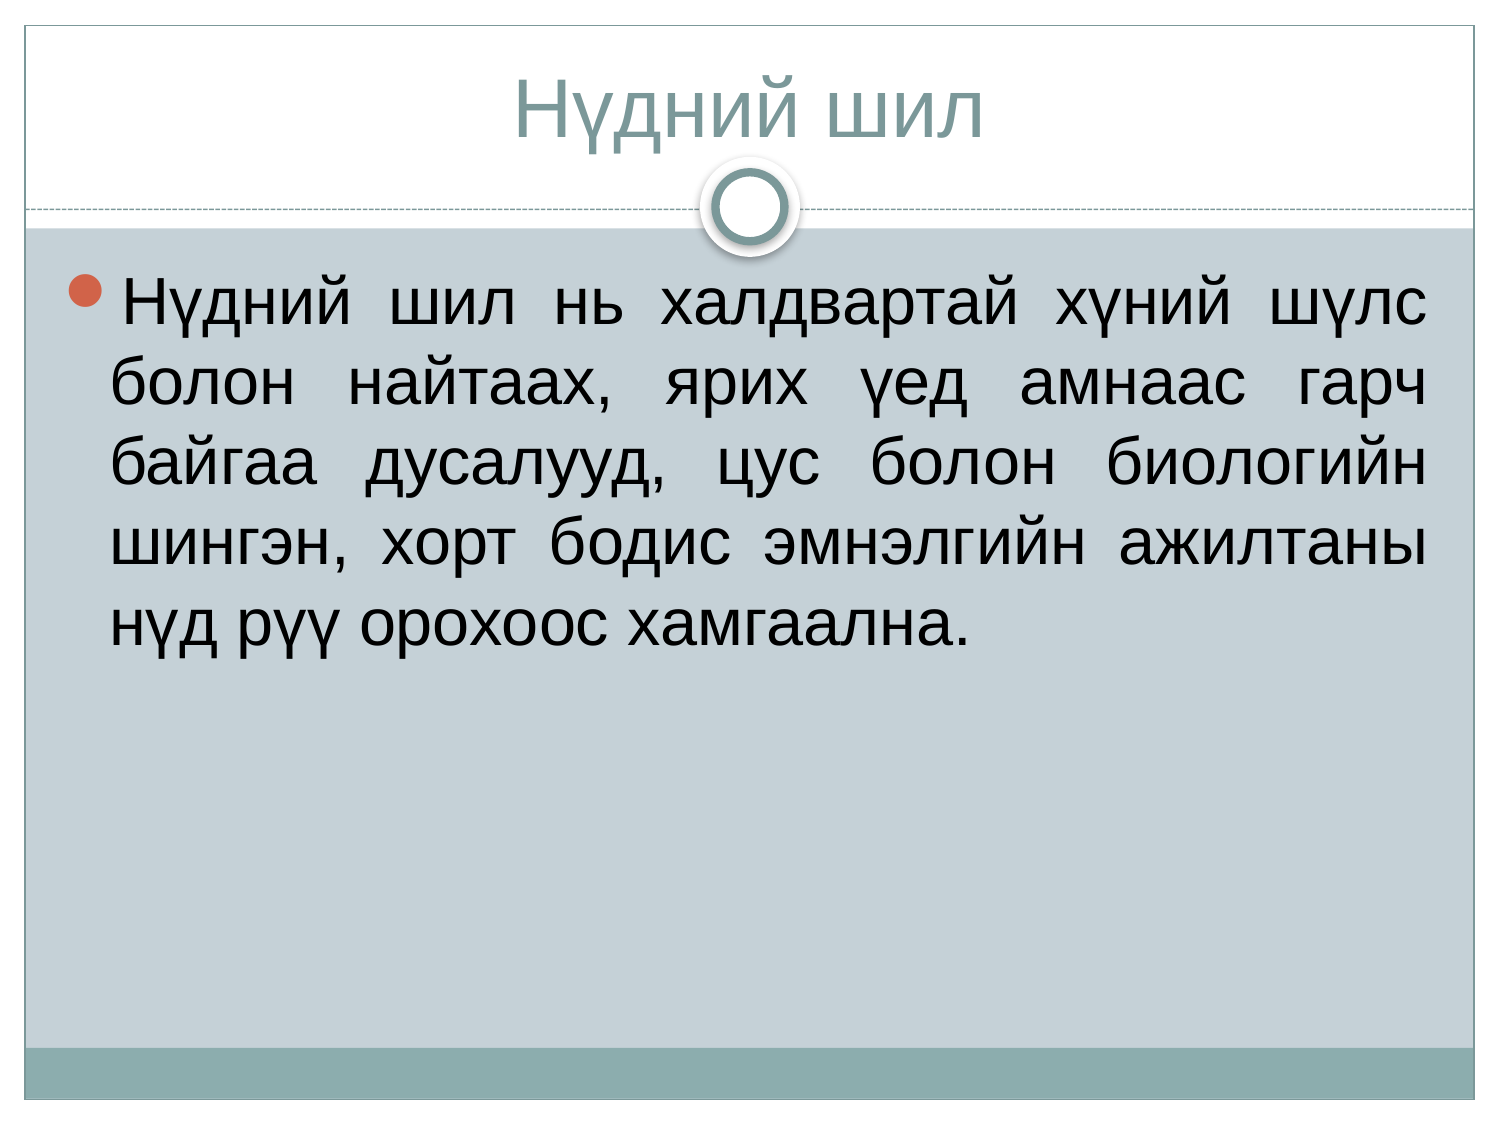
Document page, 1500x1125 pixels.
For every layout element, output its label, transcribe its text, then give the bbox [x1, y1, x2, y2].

list Нүдний шил нь халдвартай хүний шүлс болон найтаах, ярих үед амнаас гарч байгаа дусалууд, цус болон биологийн шингэн, хорт бодис эмнэлгийн ажилтаны нүд рүү орохоос хамгаална. [49, 250, 1445, 1001]
title Нүдний шил [49, 37, 1450, 162]
